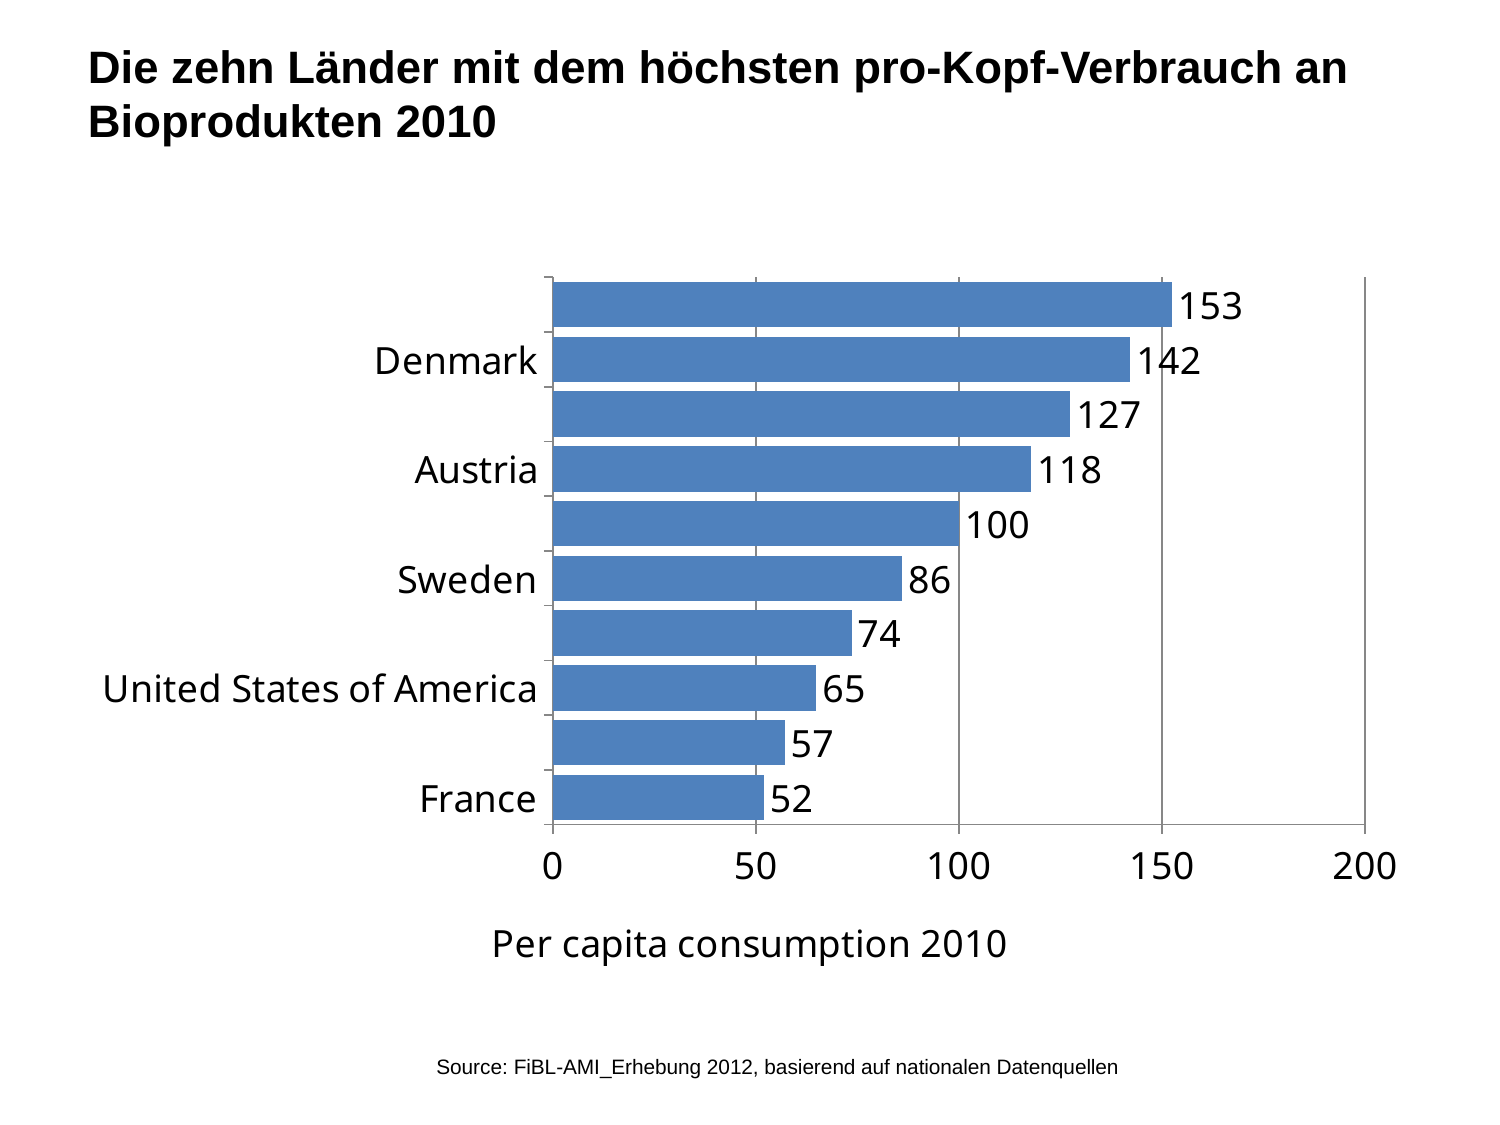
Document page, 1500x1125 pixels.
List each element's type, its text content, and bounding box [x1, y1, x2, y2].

text_box Source: FiBL-AMI_Erhebung 2012, basierend auf nationalen Datenquellen [421, 1046, 1296, 1087]
title Die zehn Länder mit dem höchsten pro-Kopf-Verbrauch an Bioprodukten 2010 [87, 37, 1442, 156]
chart [74, 262, 1426, 1006]
